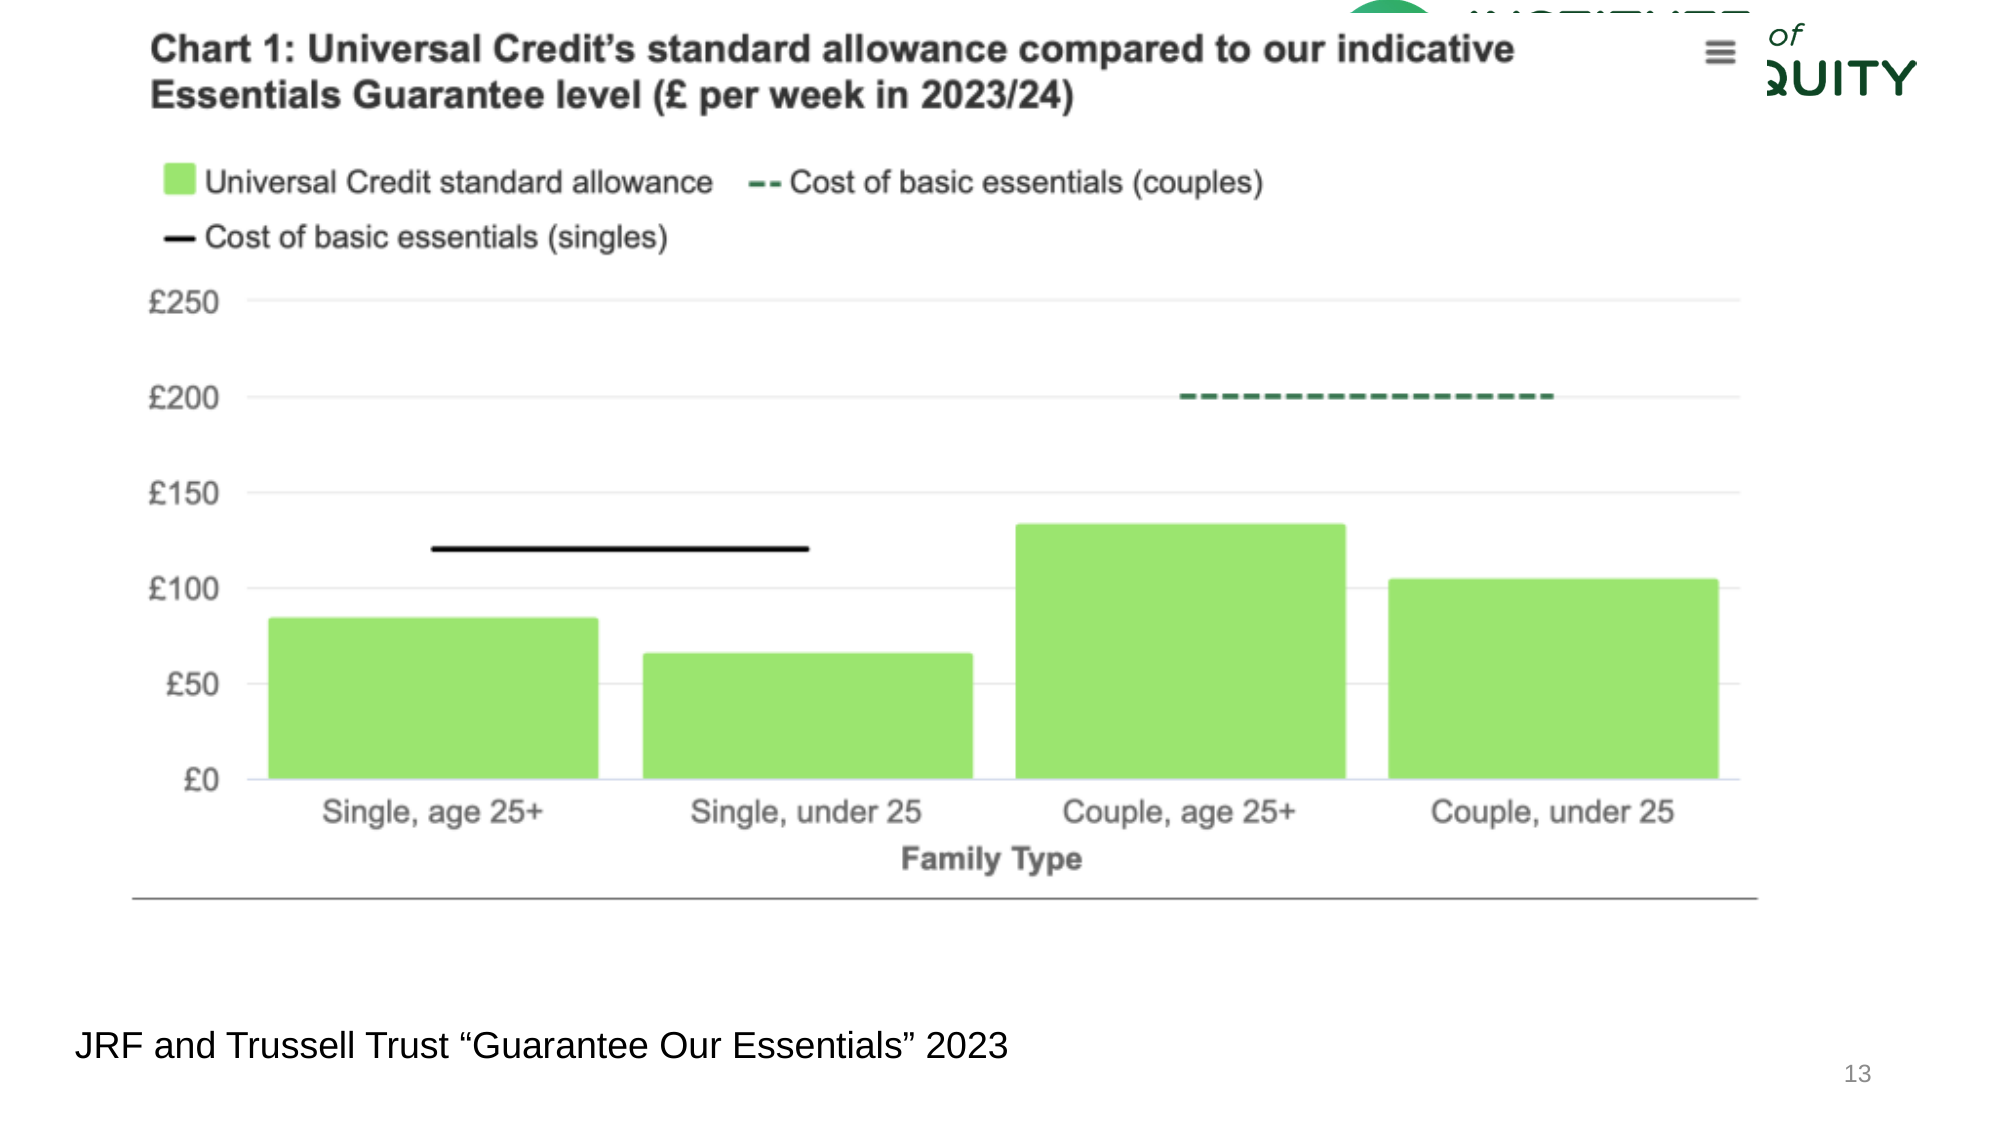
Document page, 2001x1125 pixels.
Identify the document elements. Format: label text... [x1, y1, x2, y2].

text_box JRF and Trussell Trust “Guarantee Our Essentials” 2023 [59, 1013, 1024, 1073]
picture [115, 0, 1917, 908]
slide_number 13 [1668, 1042, 1887, 1103]
